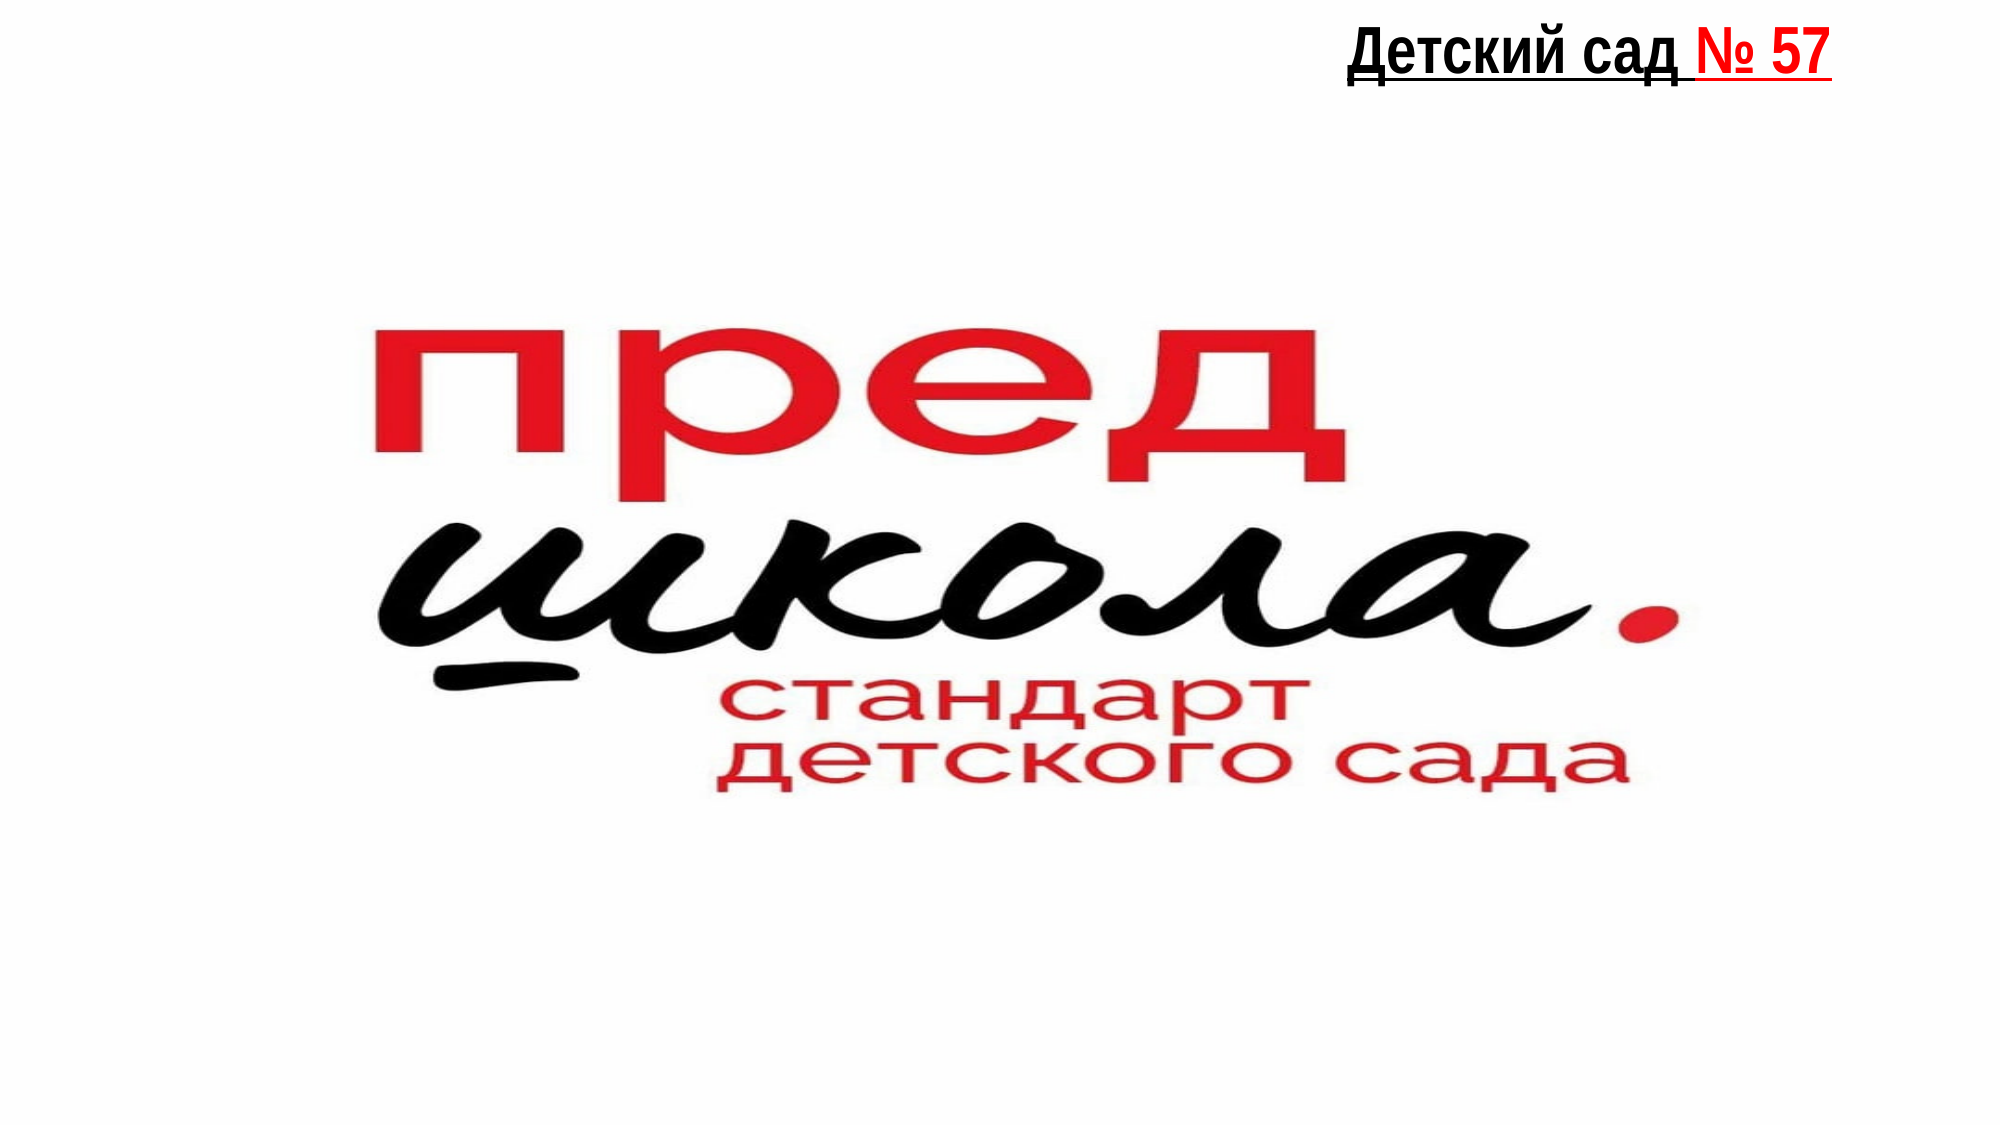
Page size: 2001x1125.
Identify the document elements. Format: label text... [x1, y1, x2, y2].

text_box Детский сад № 57 [1179, 0, 2000, 95]
picture [0, 0, 2001, 1125]
